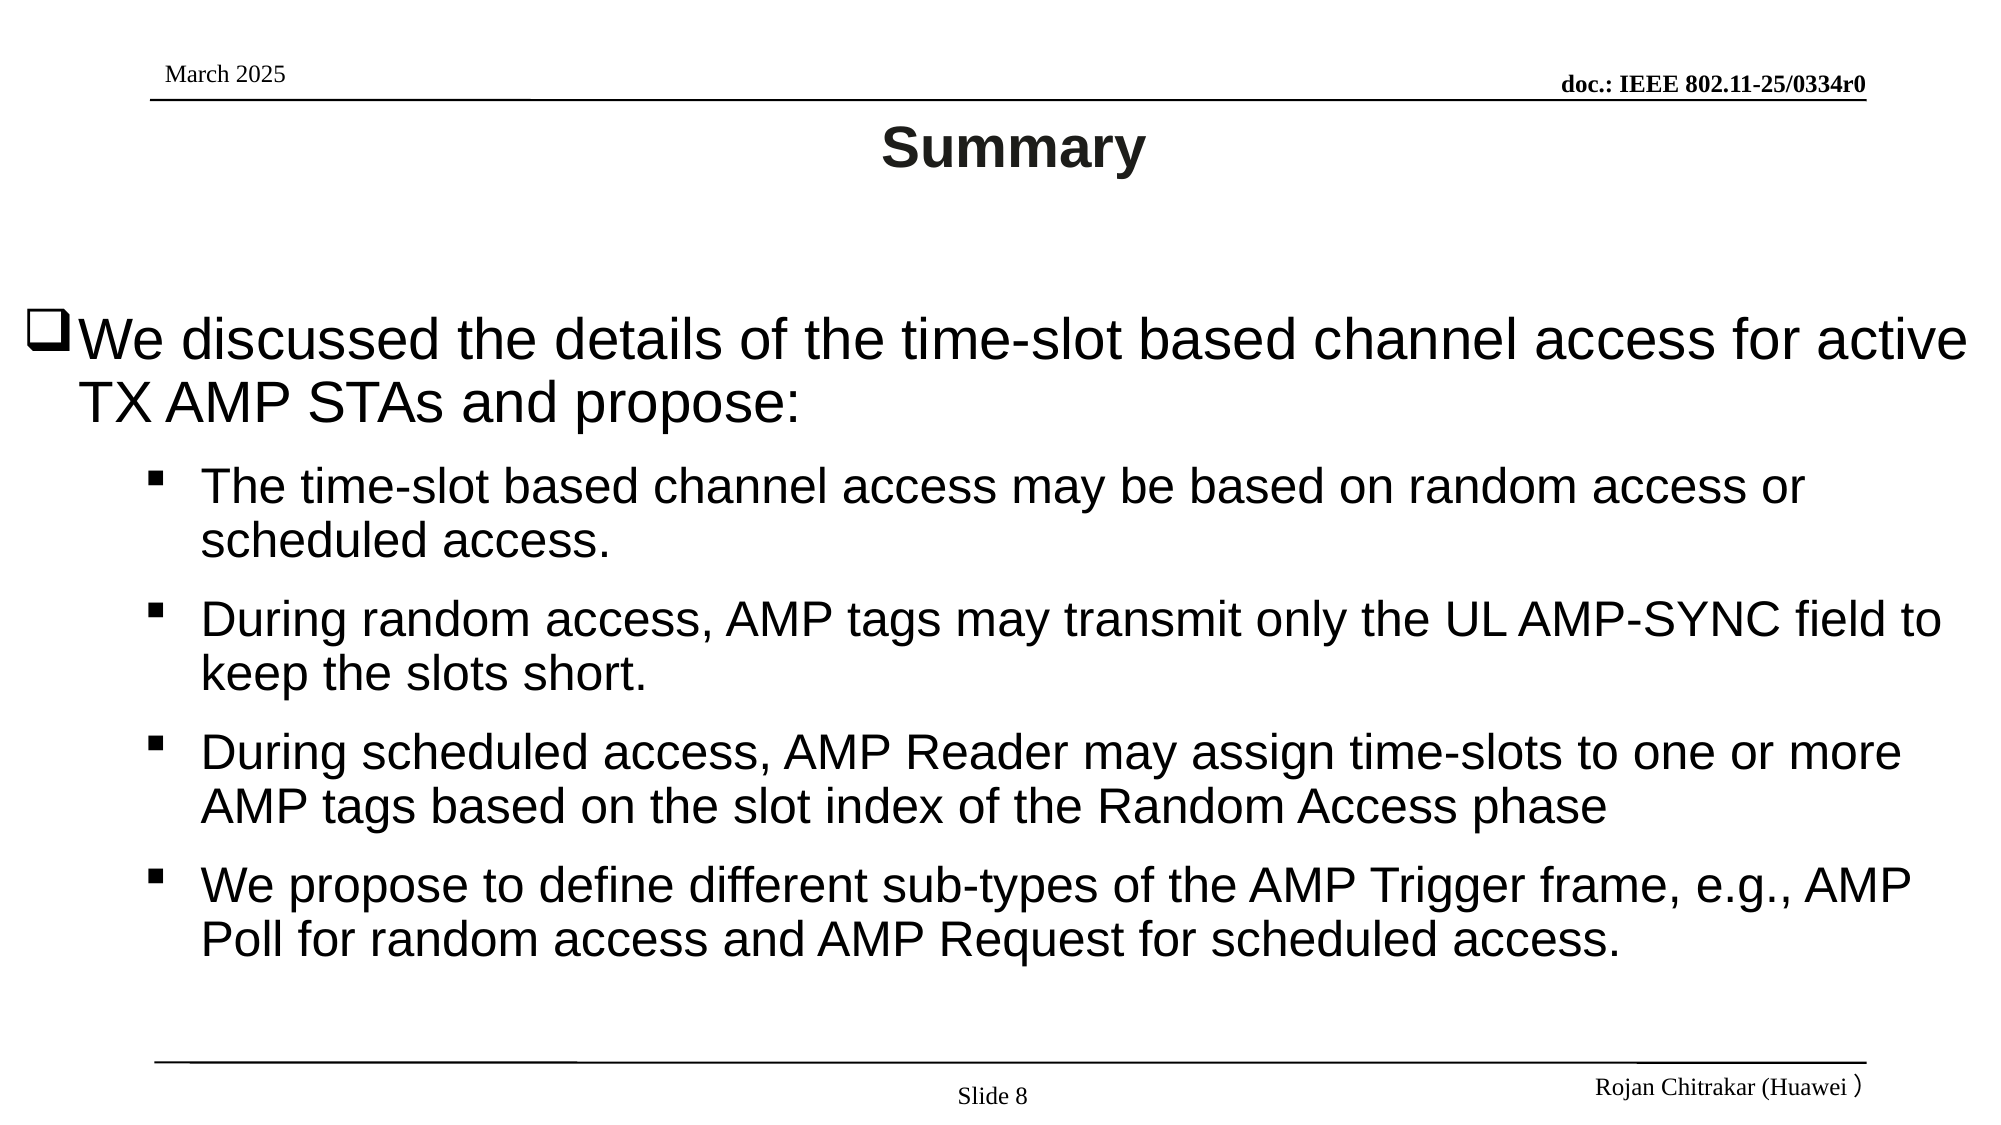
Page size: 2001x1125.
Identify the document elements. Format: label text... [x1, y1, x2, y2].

slide_number Slide 8 [921, 1075, 1065, 1115]
text_box We discussed the details of the time-slot based channel access for active TX AMP STAs and propose: The time-slot based channel access may be based on random access or scheduled access. During random access, AMP tags may transmit only the UL AMP-SYNC field to keep the slots short. During scheduled access, AMP Reader may assign time-slots to one or more AMP tags based on the slot index of the Random Access phase We propose to define different sub-types of the AMP Trigger frame, e.g., AMP Poll for random access and AMP Request for scheduled access. [7, 216, 1993, 1063]
title Summary [165, 101, 1864, 186]
